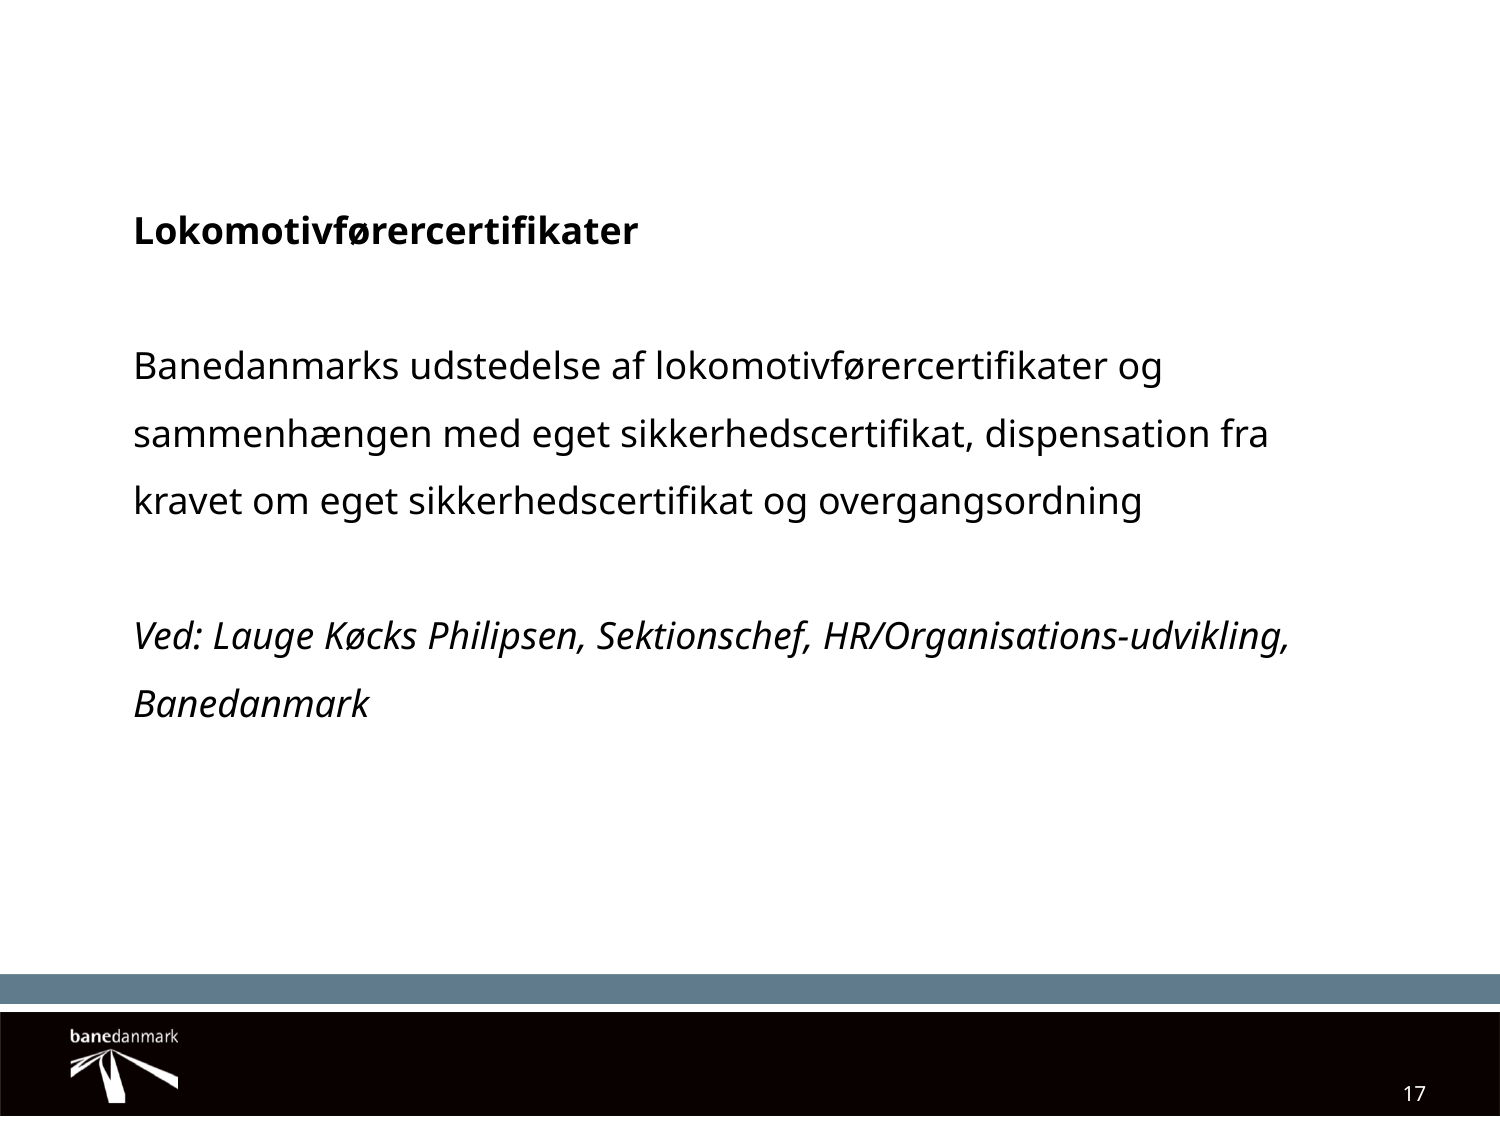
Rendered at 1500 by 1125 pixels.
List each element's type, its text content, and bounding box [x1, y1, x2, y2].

list Lokomotivførercertifikater Banedanmarks udstedelse af lokomotivførercertifikater og sammenhængen med eget sikkerhedscertifikat, dispensation fra kravet om eget sikkerhedscertifikat og overgangsordning Ved: Lauge Køcks Philipsen, Sektionschef, HR/Organisations-udvikling, Banedanmark [118, 177, 1382, 886]
picture [0, 1012, 1500, 1116]
